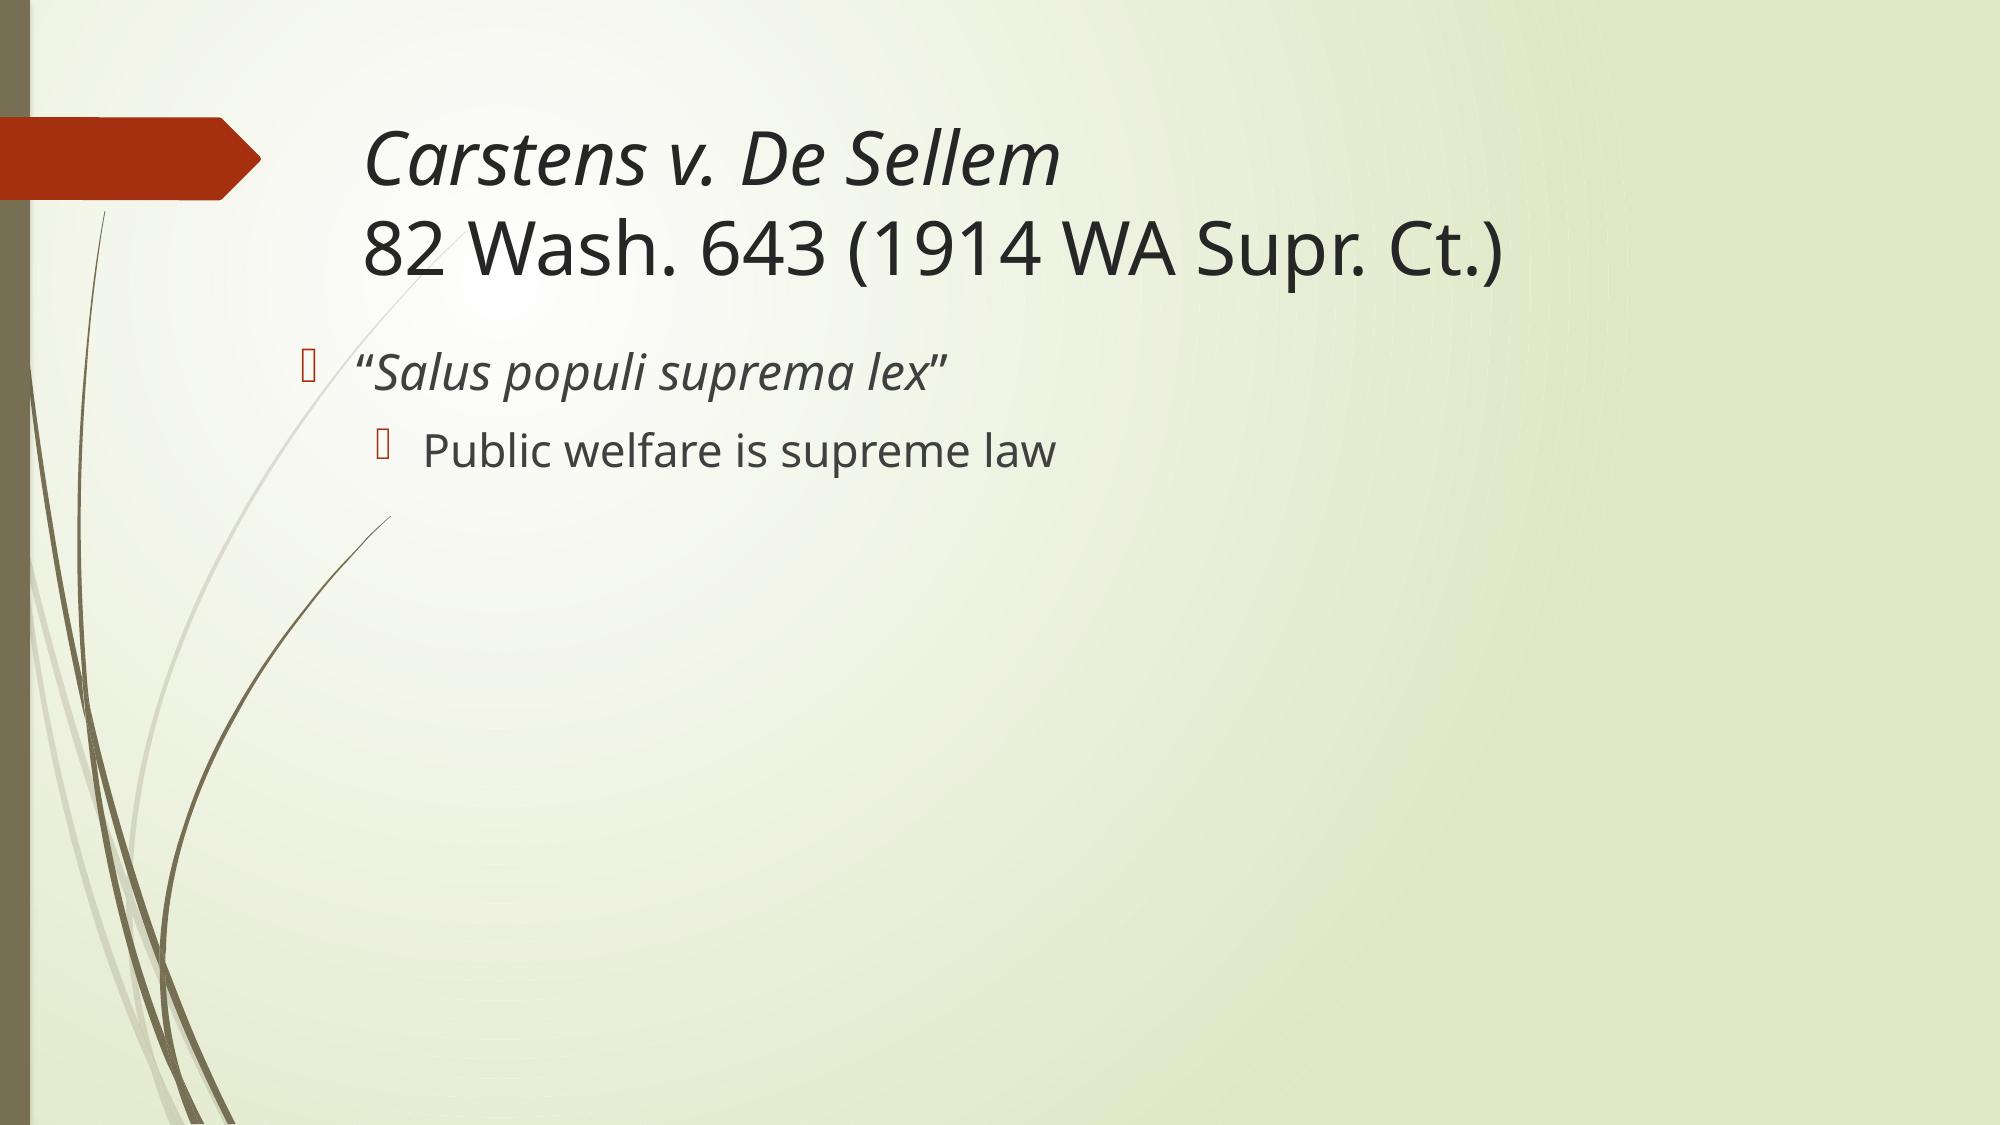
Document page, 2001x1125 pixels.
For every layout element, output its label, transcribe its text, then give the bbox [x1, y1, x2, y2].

title Carstens v. De Sellem 82 Wash. 643 (1914 WA Supr. Ct.) [347, 102, 2000, 313]
list “Salus populi suprema lex” Public welfare is supreme law [285, 332, 1916, 1006]
